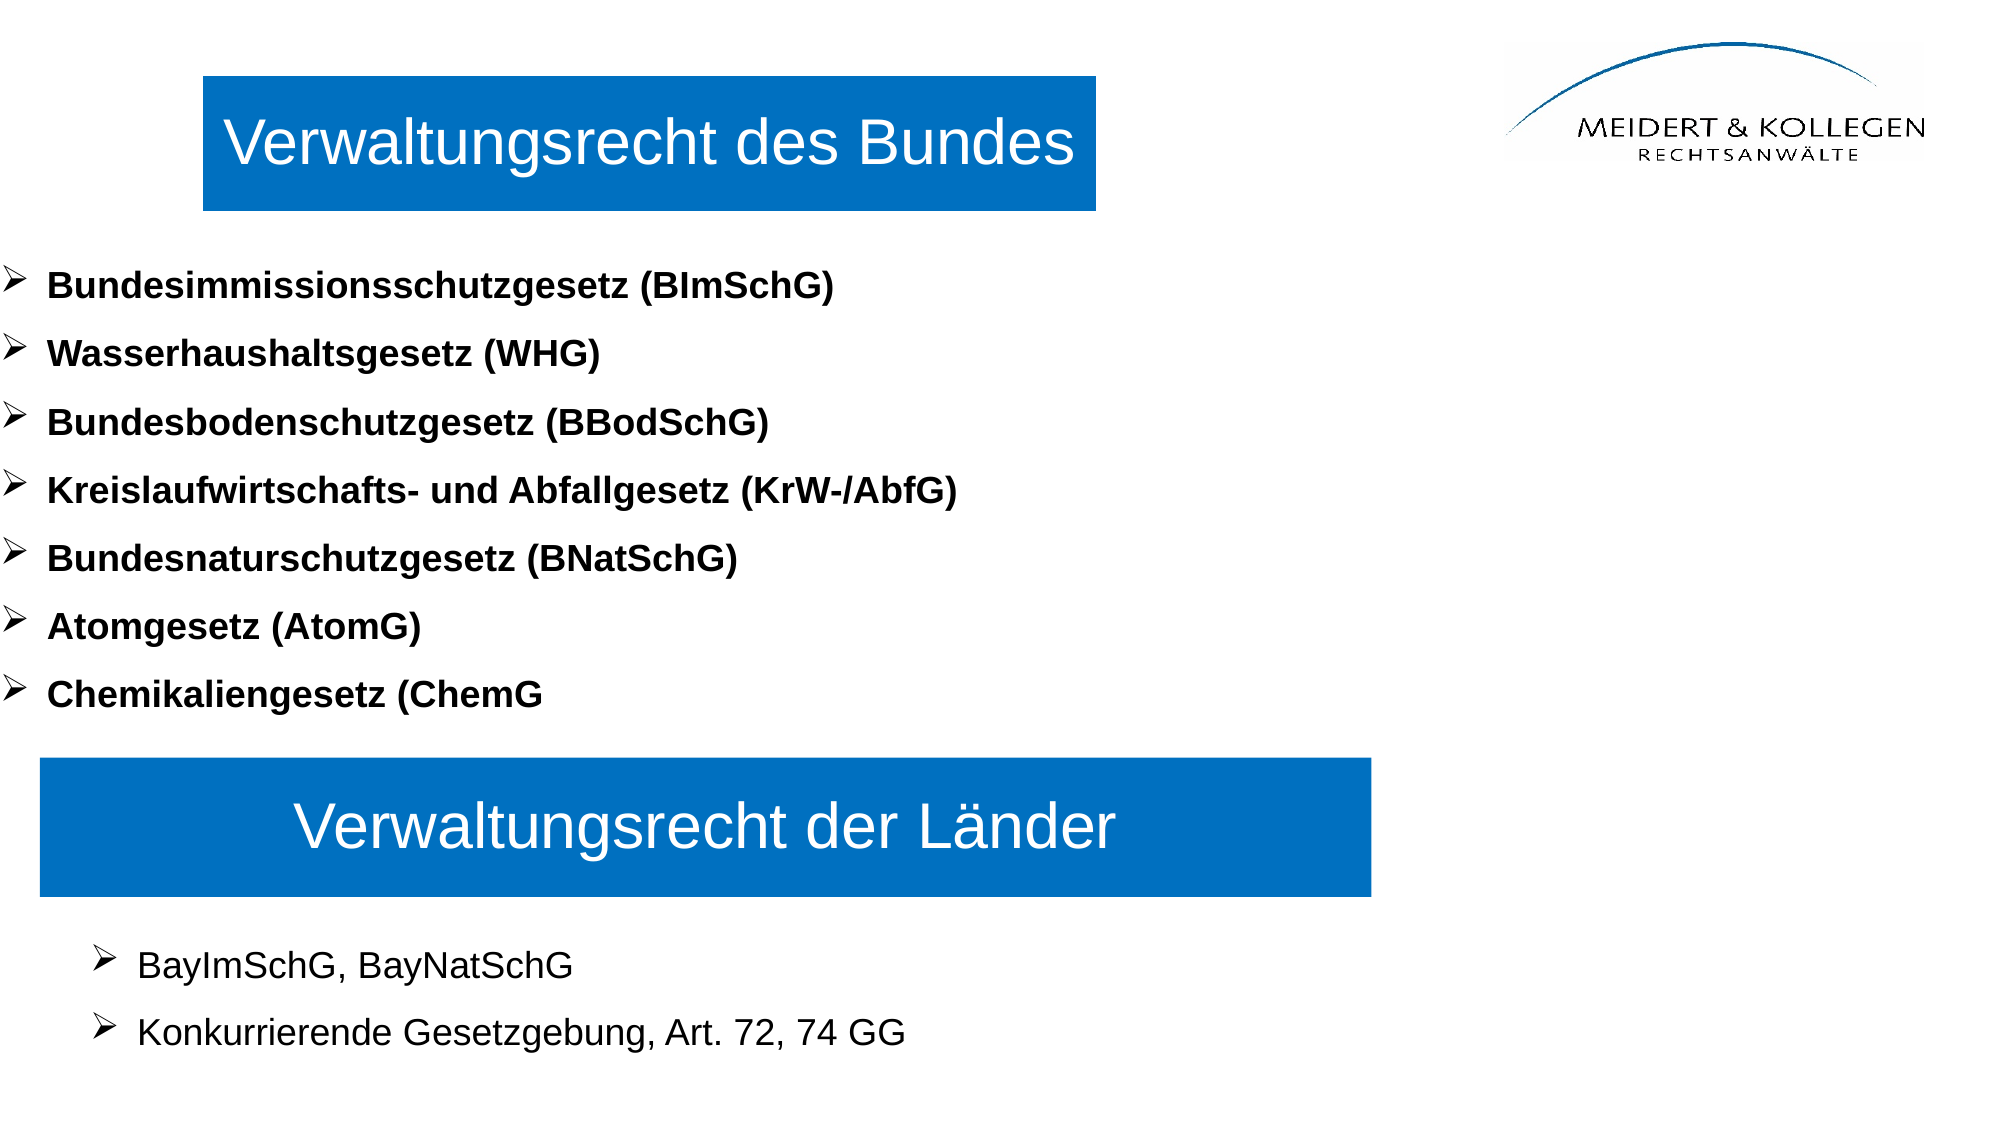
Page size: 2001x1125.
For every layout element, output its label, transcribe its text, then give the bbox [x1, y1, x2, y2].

text_box BayImSchG, BayNatSchG Konkurrierende Gesetzgebung, Art. 72, 74 GG [75, 910, 1292, 1061]
list Bundesimmissionsschutzgesetz (BImSchG) Wasserhaushaltsgesetz (WHG) Bundesbodenschutzgesetz (BBodSchG) Kreislaufwirtschafts- und Abfallgesetz (KrW-/AbfG) Bundesnaturschutzgesetz (BNatSchG) Atomgesetz (AtomG) Chemikaliengesetz (ChemG [0, 41, 1722, 1125]
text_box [0, 73, 1130, 214]
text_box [39, 755, 1372, 898]
picture [1722, 42, 1924, 161]
